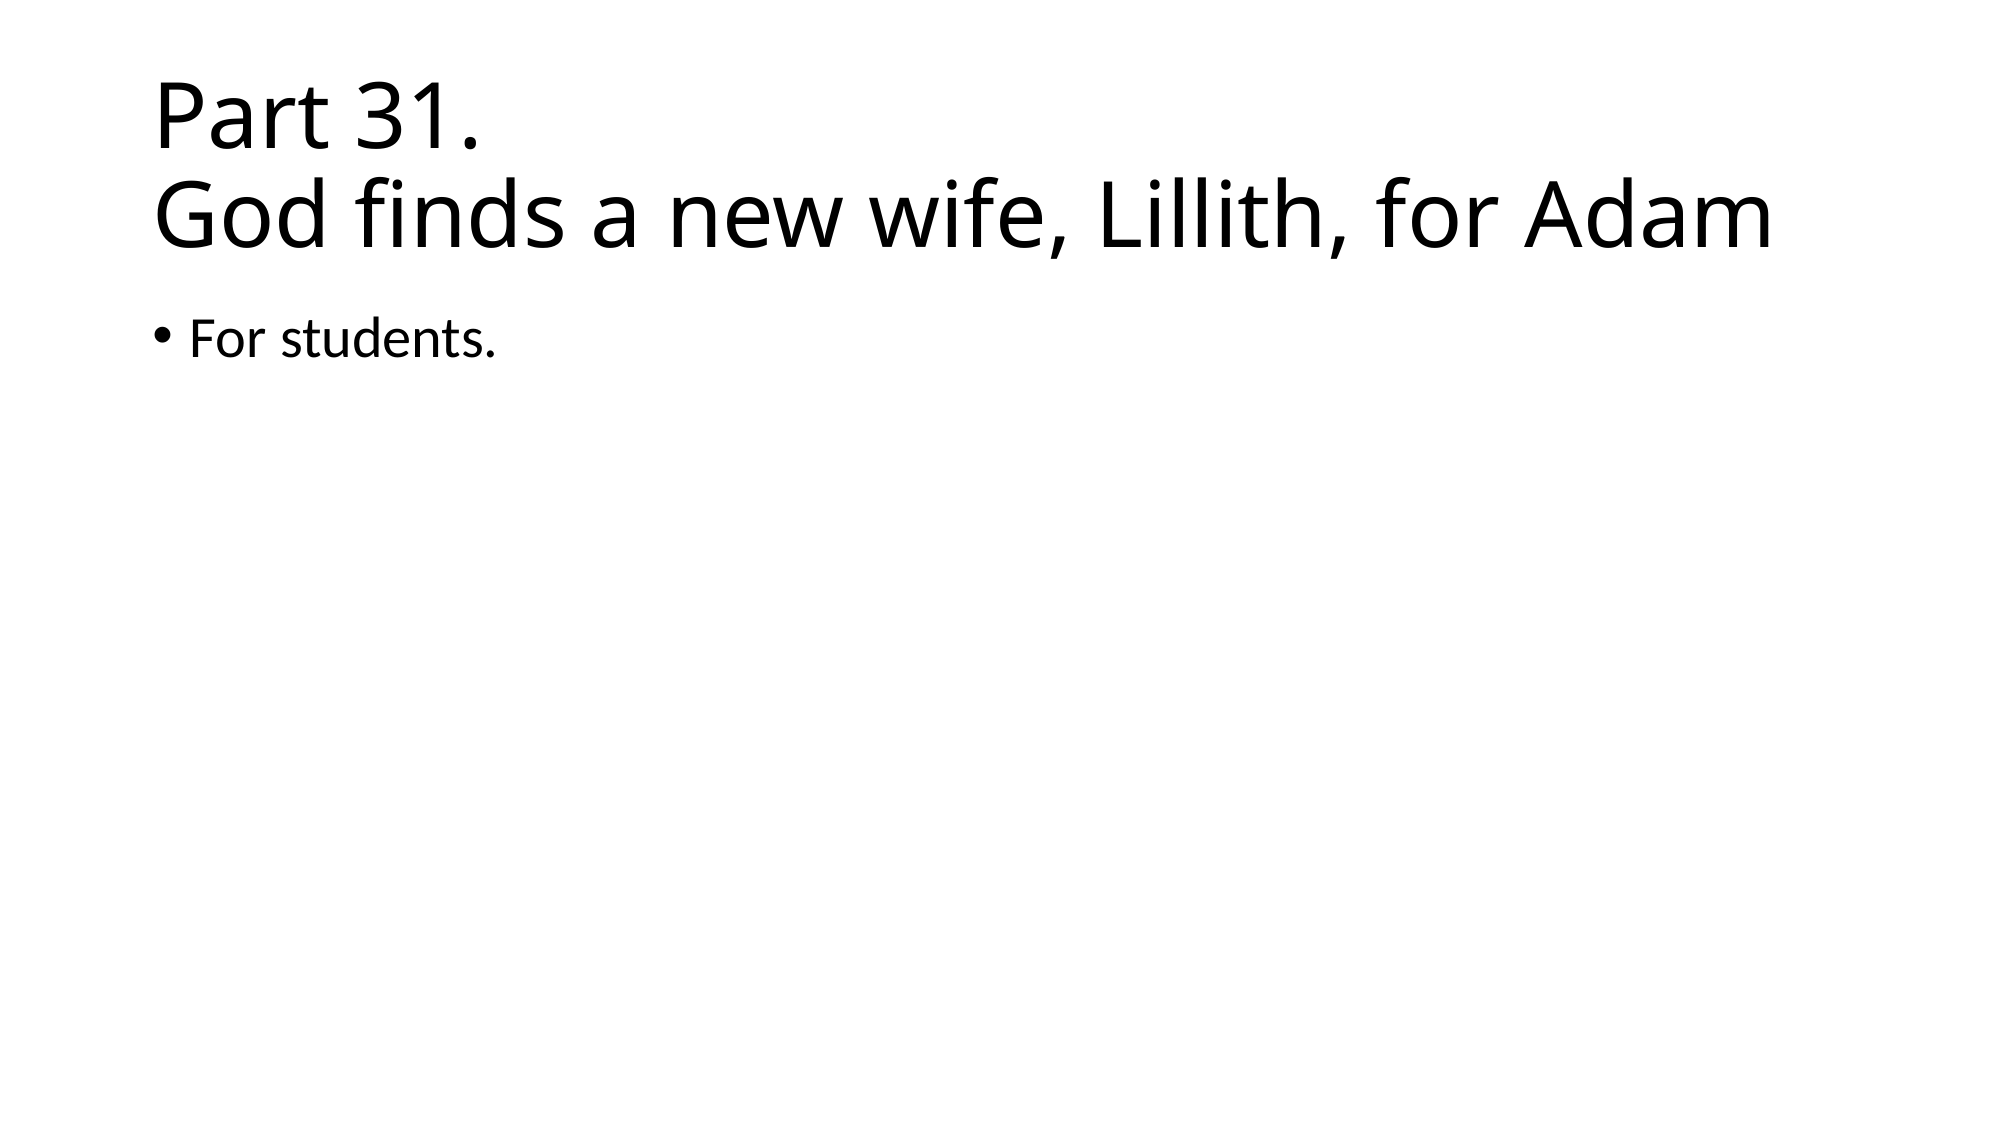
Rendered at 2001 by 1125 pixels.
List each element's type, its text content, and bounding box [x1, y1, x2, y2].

list For students. [137, 299, 1863, 1014]
title Part 31. God finds a new wife, Lillith, for Adam [137, 59, 1863, 278]
